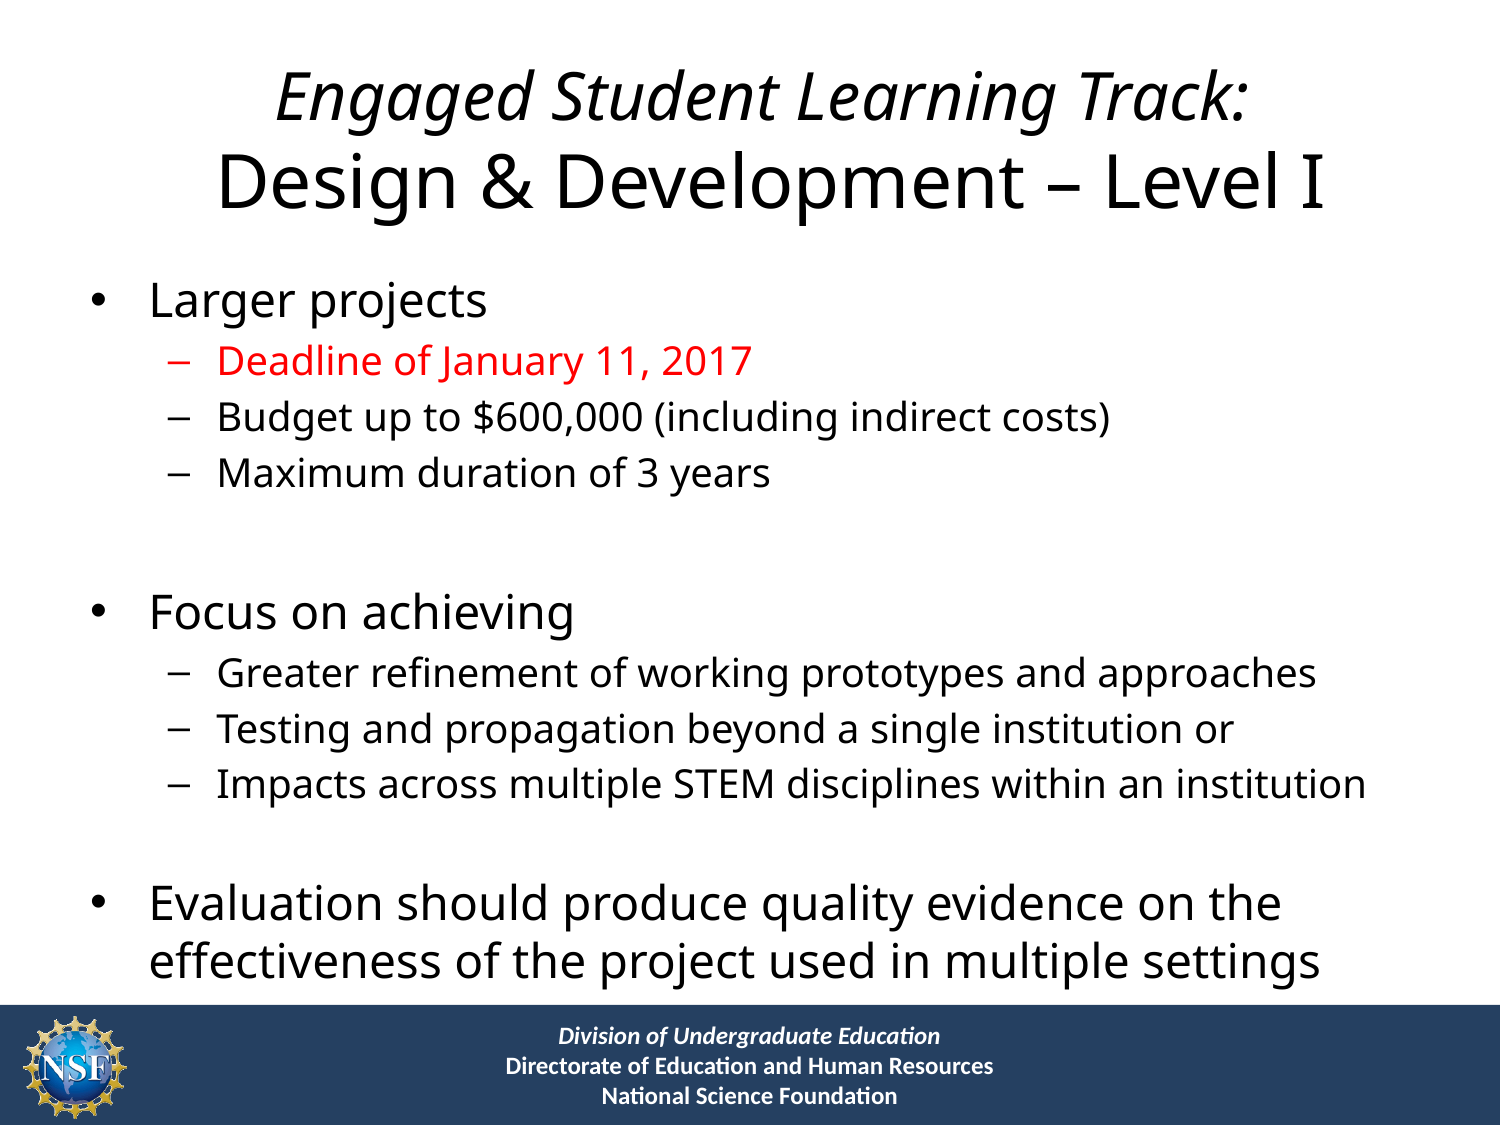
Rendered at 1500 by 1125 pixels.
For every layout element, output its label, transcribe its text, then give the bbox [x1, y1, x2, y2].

list Larger projects Deadline of January 11, 2017 Budget up to $600,000 (including indirect costs) Maximum duration of 3 years Focus on achieving Greater refinement of working prototypes and approaches Testing and propagation beyond a single institution or Impacts across multiple STEM disciplines within an institution Evaluation should produce quality evidence on the effectiveness of the project used in multiple settings [75, 262, 1425, 1005]
picture [23, 1015, 127, 1119]
title Engaged Student Learning Track: Design & Development – Level I [96, 45, 1447, 233]
